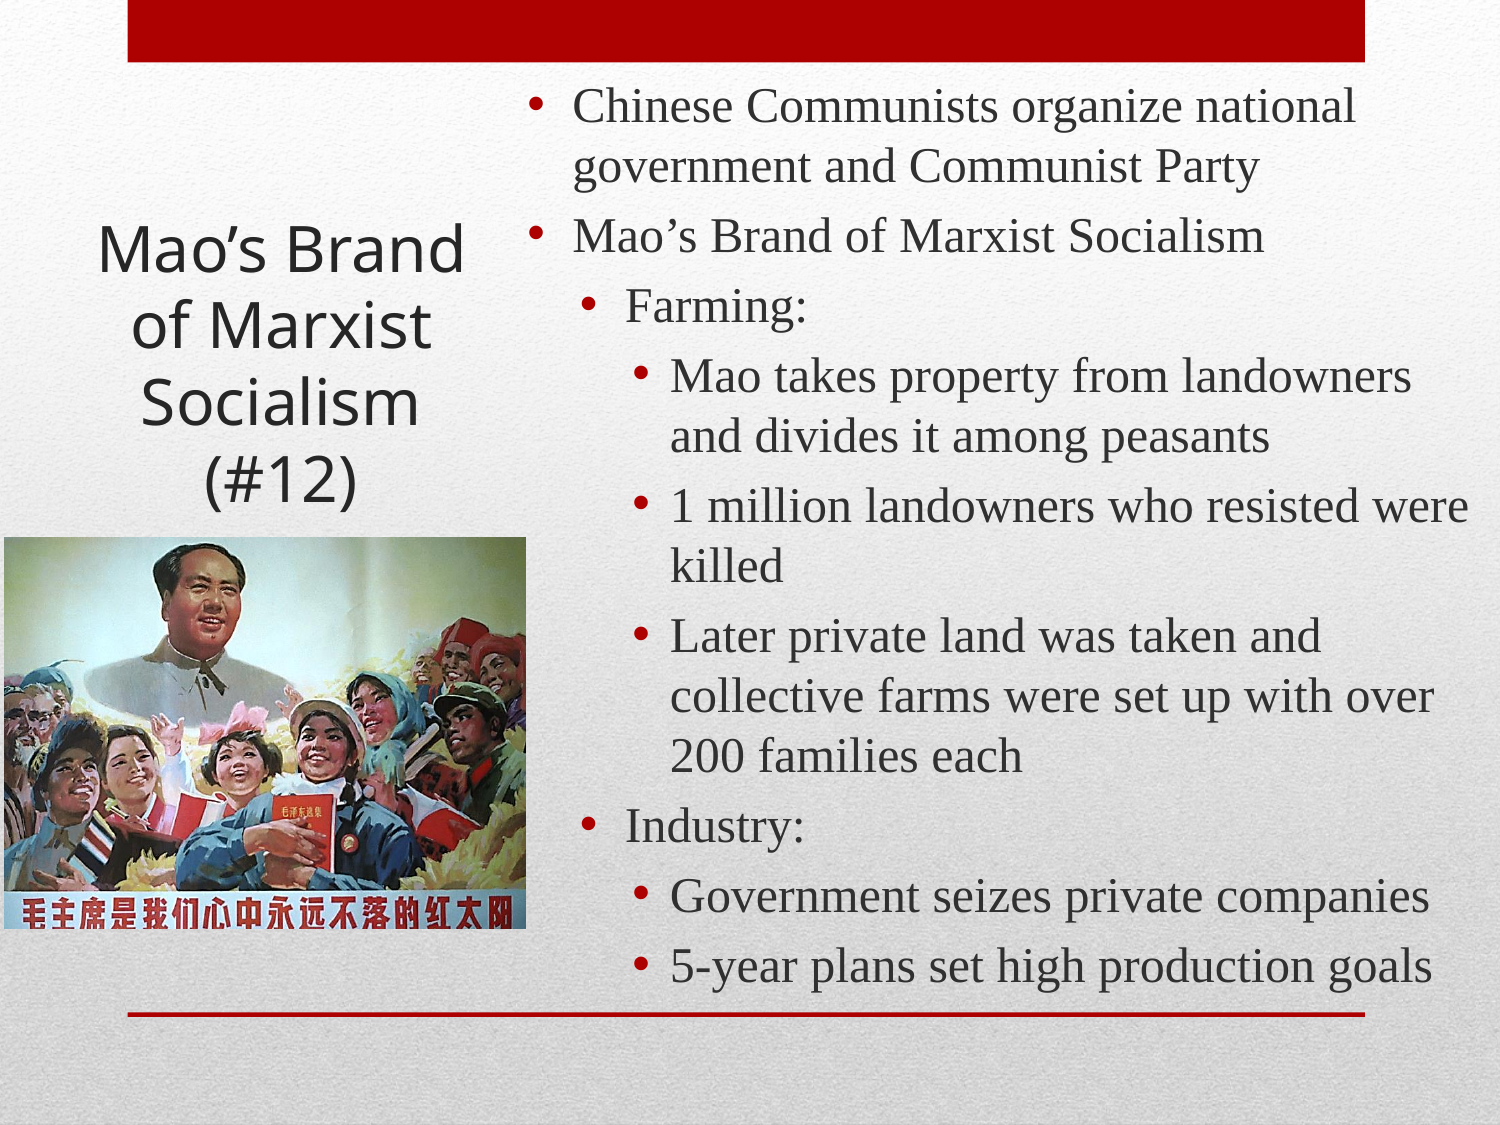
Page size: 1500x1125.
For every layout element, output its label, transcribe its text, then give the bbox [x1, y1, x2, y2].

picture [3, 536, 527, 929]
title Mao’s Brand of Marxist Socialism (#12) [50, 200, 512, 536]
list Chinese Communists organize national government and Communist Party Mao’s Brand of Marxist Socialism Farming: Mao takes property from landowners and divides it among peasants 1 million landowners who resisted were killed Later private land was taken and collective farms were set up with over 200 families each Industry: Government seizes private companies 5-year plans set high production goals [512, 137, 1488, 929]
